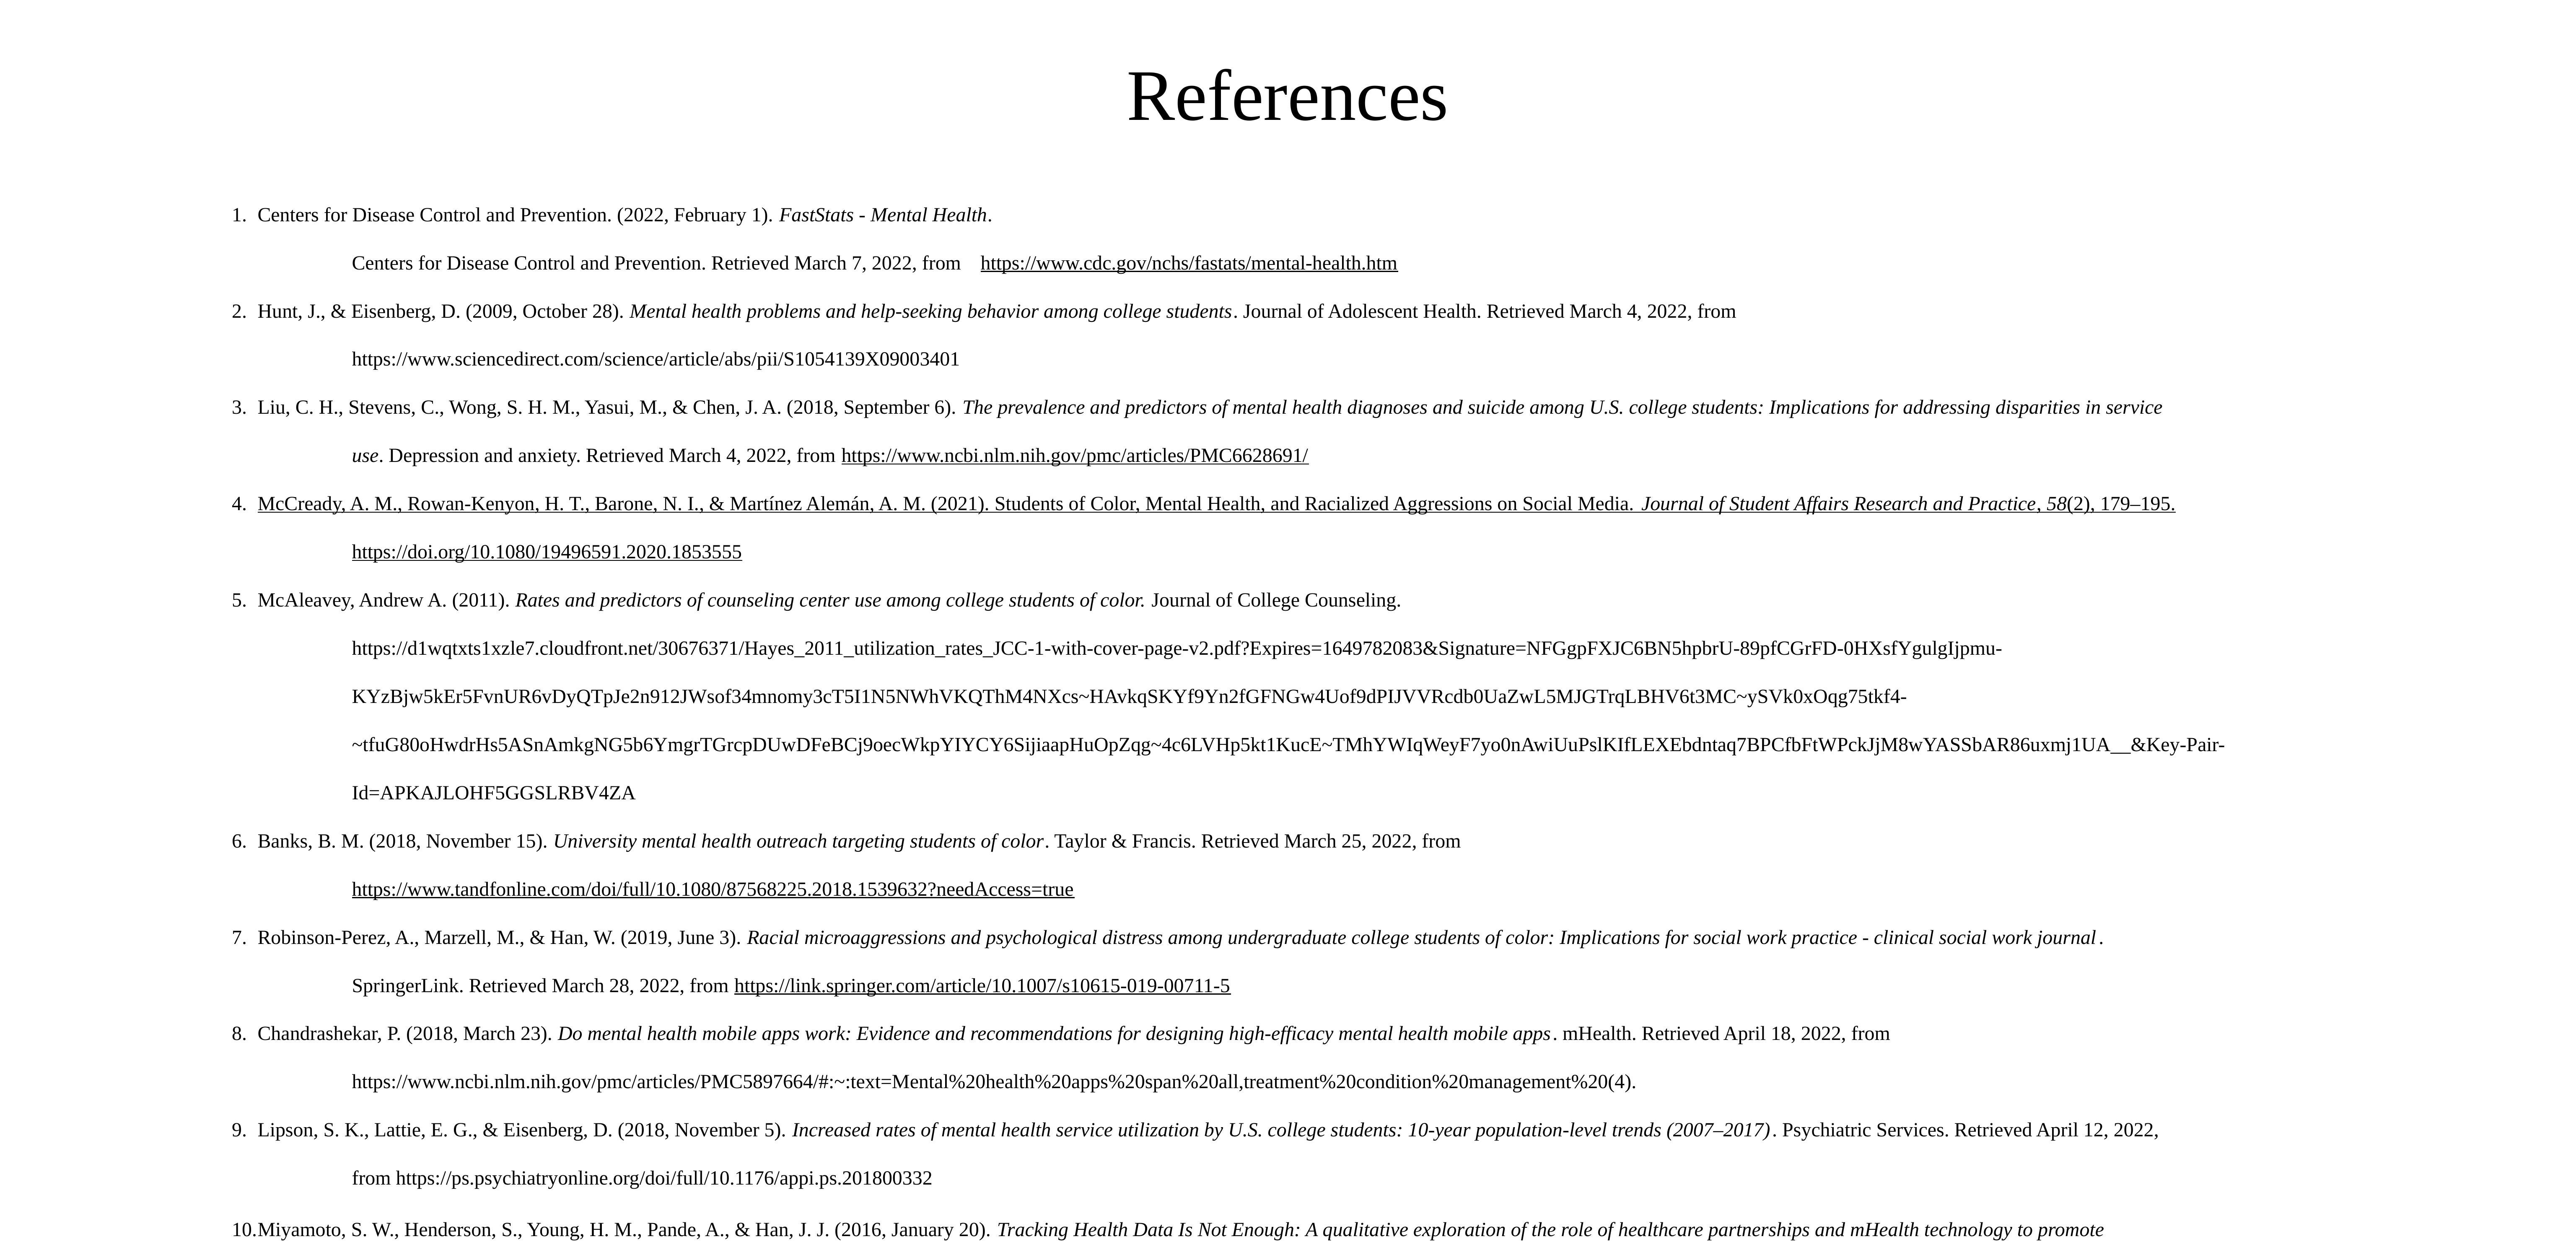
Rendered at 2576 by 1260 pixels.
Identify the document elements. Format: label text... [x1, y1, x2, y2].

list Centers for Disease Control and Prevention. (2022, February 1). FastStats - Mental Health. Centers for Disease Control and Prevention. Retrieved March 7, 2022, from https://www.cdc.gov/nchs/fastats/mental-health.htm Hunt, J., & Eisenberg, D. (2009, October 28). Mental health problems and help-seeking behavior among college students. Journal of Adolescent Health. Retrieved March 4, 2022, from https://www.sciencedirect.com/science/article/abs/pii/S1054139X09003401 Liu, C. H., Stevens, C., Wong, S. H. M., Yasui, M., & Chen, J. A. (2018, September 6). The prevalence and predictors of mental health diagnoses and suicide among U.S. college students: Implications for addressing disparities in service use. Depression and anxiety. Retrieved March 4, 2022, from https://www.ncbi.nlm.nih.gov/pmc/articles/PMC6628691/ McCready, A. M., Rowan-Kenyon, H. T., Barone, N. I., & Martínez Alemán, A. M. (2021). Students of Color, Mental Health, and Racialized Aggressions on Social Media. Journal of Student Affairs Research and Practice, 58(2), 179–195. https://doi.org/10.1080/19496591.2020.1853555 McAleavey, Andrew A. (2011). Rates and predictors of counseling center use among college students of color. Journal of College Counseling. https://d1wqtxts1xzle7.cloudfront.net/30676371/Hayes_2011_utilization_rates_JCC-1-with-cover-page-v2.pdf?Expires=1649782083&Signature=NFGgpFXJC6BN5hpbrU-89pfCGrFD-0HXsfYgulgIjpmu-KYzBjw5kEr5FvnUR6vDyQTpJe2n912JWsof34mnomy3cT5I1N5NWhVKQThM4NXcs~HAvkqSKYf9Yn2fGFNGw4Uof9dPIJVVRcdb0UaZwL5MJGTrqLBHV6t3MC~ySVk0xOqg75tkf4-~tfuG80oHwdrHs5ASnAmkgNG5b6YmgrTGrcpDUwDFeBCj9oecWkpYIYCY6SijiaapHuOpZqg~4c6LVHp5kt1KucE~TMhYWIqWeyF7yo0nAwiUuPslKIfLEXEbdntaq7BPCfbFtWPckJjM8wYASSbAR86uxmj1UA__&Key-Pair-Id=APKAJLOHF5GGSLRBV4ZA Banks, B. M. (2018, November 15). University mental health outreach targeting students of color. Taylor & Francis. Retrieved March 25, 2022, from https://www.tandfonline.com/doi/full/10.1080/87568225.2018.1539632?needAccess=true Robinson-Perez, A., Marzell, M., & Han, W. (2019, June 3). Racial microaggressions and psychological distress among undergraduate college students of color: Implications for social work practice - clinical social work journal. SpringerLink. Retrieved March 28, 2022, from https://link.springer.com/article/10.1007/s10615-019-00711-5 Chandrashekar, P. (2018, March 23). Do mental health mobile apps work: Evidence and recommendations for designing high-efficacy mental health mobile apps. mHealth. Retrieved April 18, 2022, from https://www.ncbi.nlm.nih.gov/pmc/articles/PMC5897664/#:~:text=Mental%20health%20apps%20span%20all,treatment%20condition%20management%20(4). Lipson, S. K., Lattie, E. G., & Eisenberg, D. (2018, November 5). Increased rates of mental health service utilization by U.S. college students: 10-year population-level trends (2007–2017). Psychiatric Services. Retrieved April 12, 2022, from https://ps.psychiatryonline.org/doi/full/10.1176/appi.ps.201800332 Miyamoto, S. W., Henderson, S., Young, H. M., Pande, A., & Han, J. J. (2016, January 20). Tracking Health Data Is Not Enough: A qualitative exploration of the role of healthcare partnerships and mHealth technology to promote physical activity and to sustain behavior change. Journal of Medical Internet Research . Retrieved March 26, 2022, from https://mhealth.jmir.org/2016/1/e5/ [193, 161, 2383, 1234]
title References [193, 21, 2383, 161]
